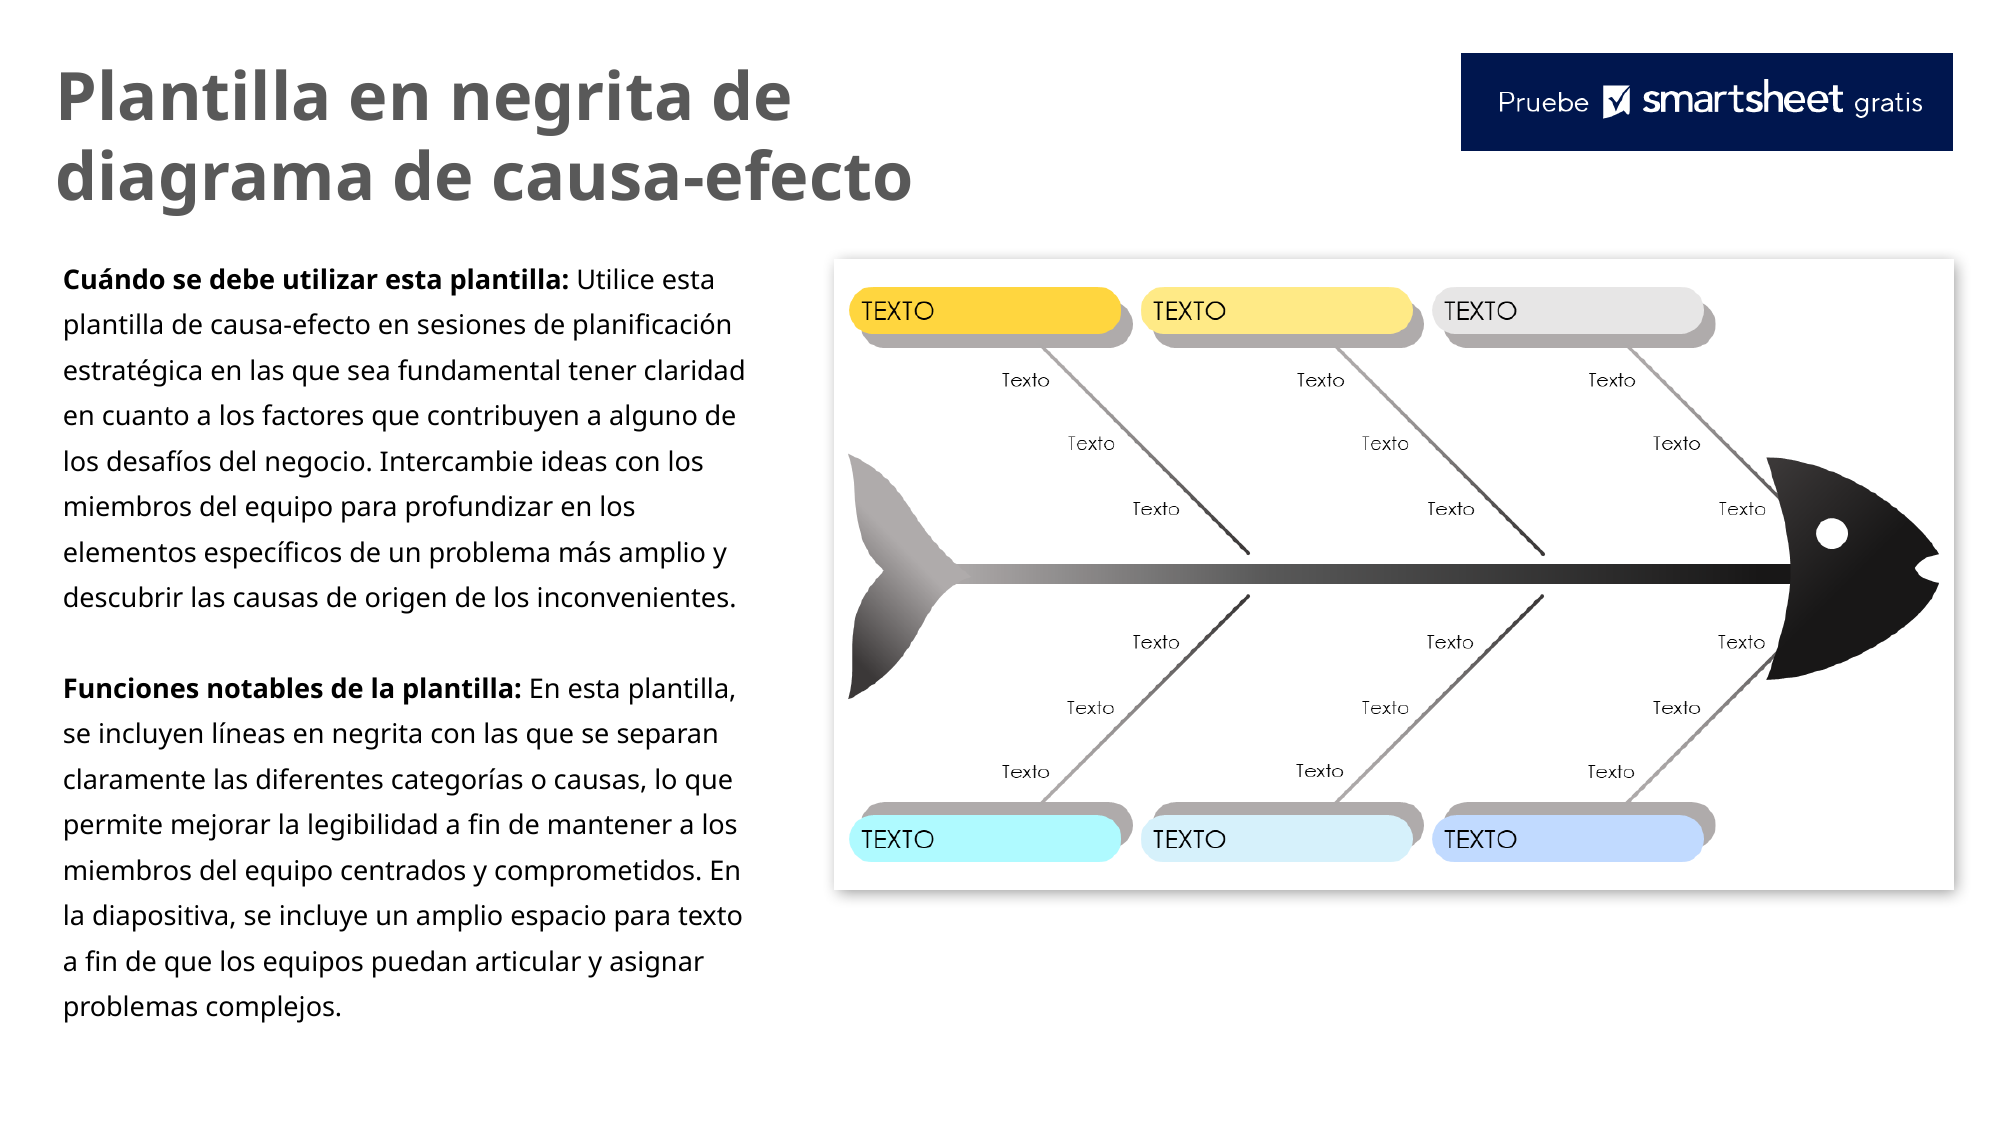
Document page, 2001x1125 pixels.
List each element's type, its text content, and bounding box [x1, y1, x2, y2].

text_box Cuándo se debe utilizar esta plantilla: Utilice esta plantilla de causa-efecto en sesiones de planificación estratégica en las que sea fundamental tener claridad en cuanto a los factores que contribuyen a alguno de los desafíos del negocio. Intercambie ideas con los miembros del equipo para profundizar en los elementos específicos de un problema más amplio y descubrir las causas de origen de los inconvenientes. Funciones notables de la plantilla: En esta plantilla, se incluyen líneas en negrita con las que se separan claramente las diferentes categorías o causas, lo que permite mejorar la legibilidad a fin de mantener a los miembros del equipo centrados y comprometidos. En la diapositiva, se incluye un amplio espacio para texto a fin de que los equipos puedan articular y asignar problemas complejos. [48, 241, 770, 1079]
picture [1461, 53, 1954, 151]
text_box Plantilla en negrita de diagrama de causa-efecto [40, 46, 1145, 221]
picture [834, 259, 1954, 890]
